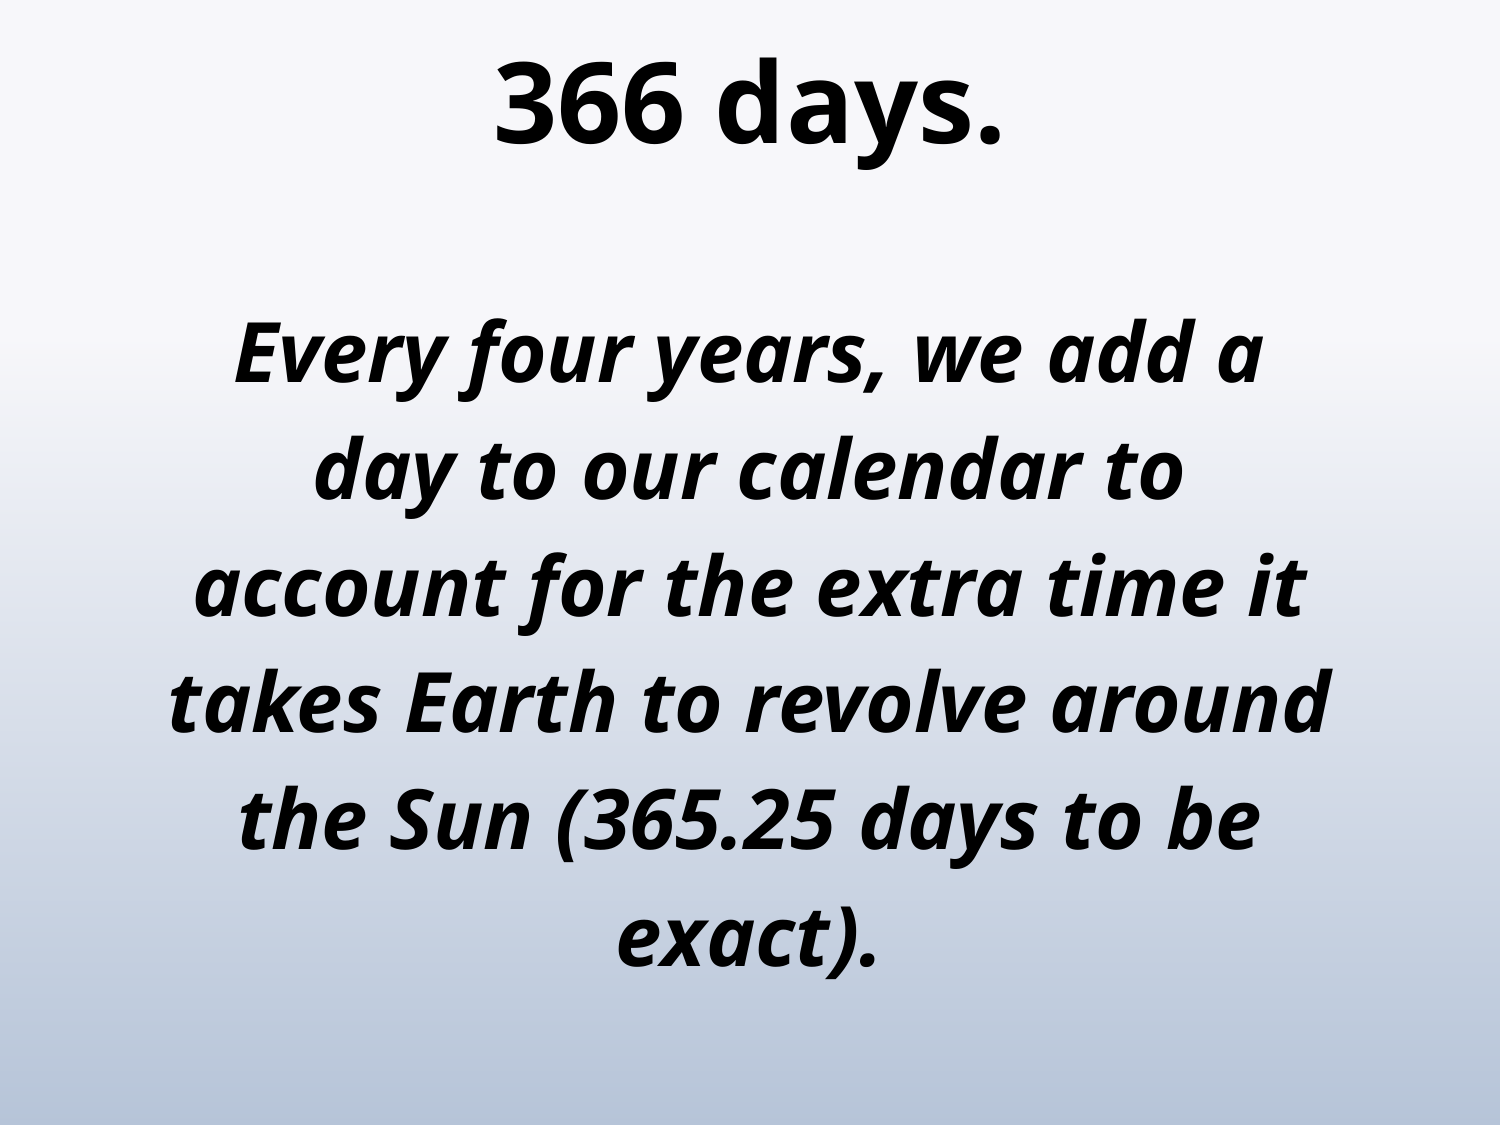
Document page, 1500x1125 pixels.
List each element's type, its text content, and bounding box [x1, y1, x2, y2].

title 366 days. Every four years, we add a day to our calendar to account for the extra time it takes Earth to revolve around the Sun (365.25 days to be exact). [150, 37, 1350, 995]
